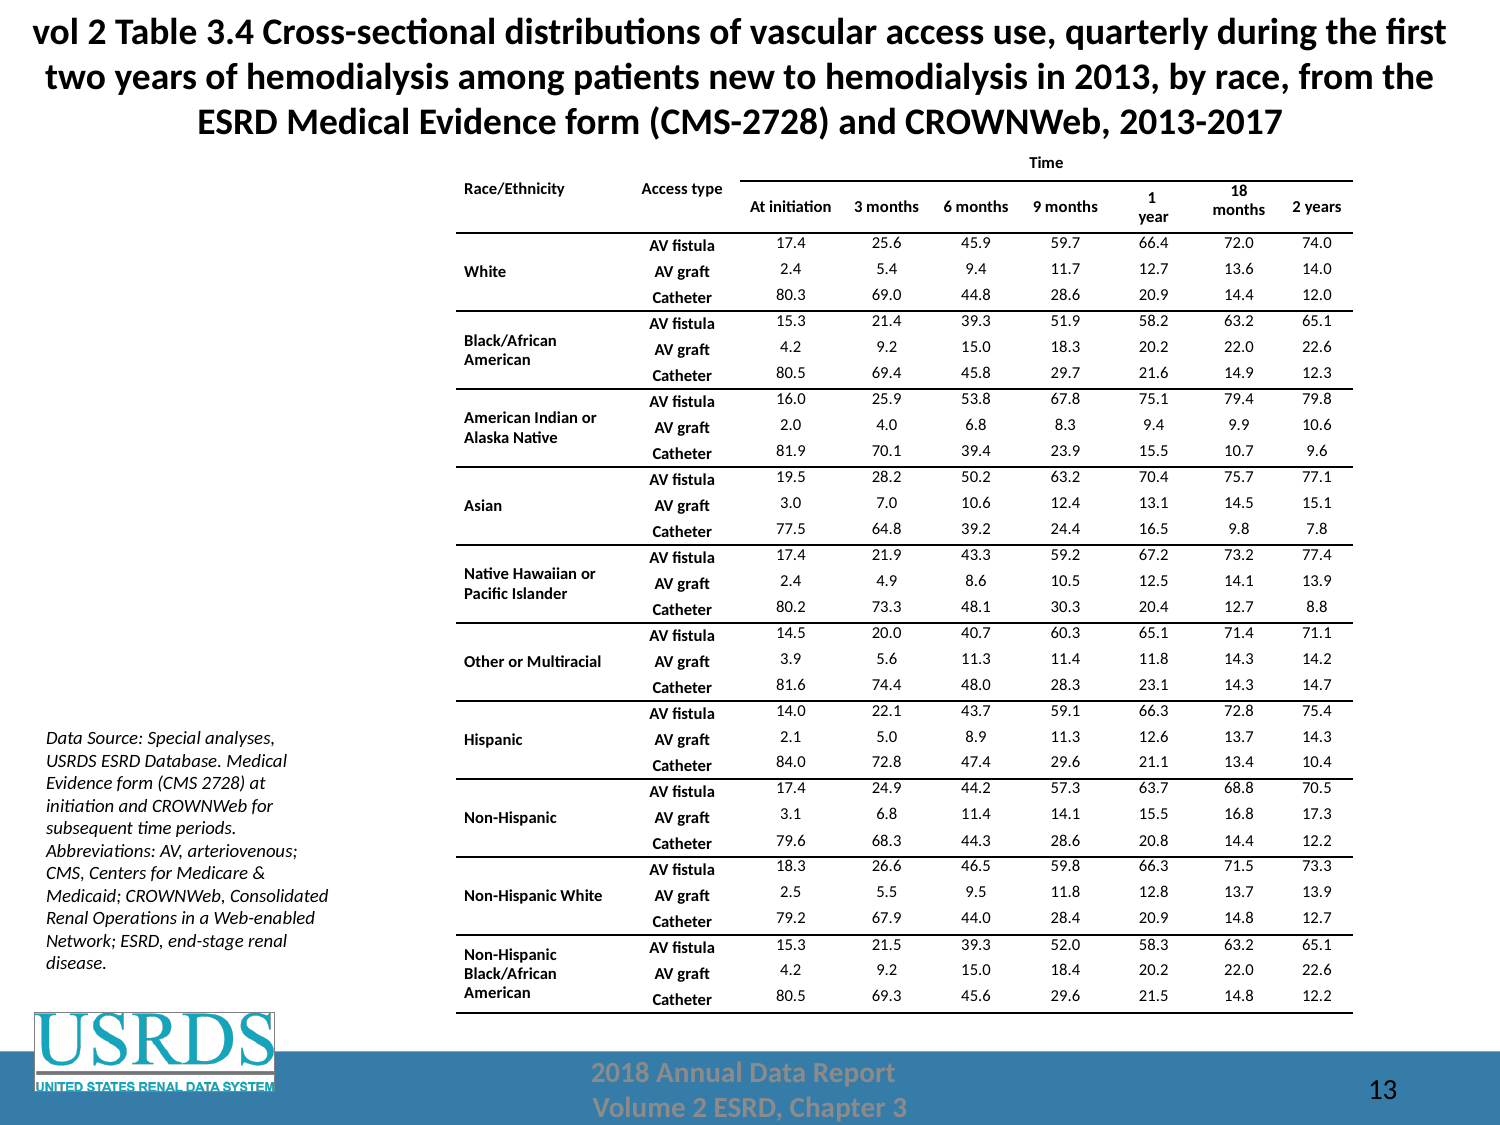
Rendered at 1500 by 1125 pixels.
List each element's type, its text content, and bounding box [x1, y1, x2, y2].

table_cell AV fistula [625, 780, 740, 805]
table_cell 11.3 [1021, 727, 1110, 753]
table_cell 9.5 [931, 883, 1021, 909]
table_cell 3.0 [740, 493, 842, 519]
table_cell Catheter [625, 363, 740, 388]
table_cell AV fistula [625, 468, 740, 493]
table_cell 12.3 [1281, 363, 1353, 388]
table_cell 15.3 [740, 312, 842, 337]
table_cell 4.2 [740, 961, 842, 987]
table_cell 6.8 [842, 805, 931, 831]
table_cell 67.9 [842, 909, 931, 934]
table_cell 15.0 [931, 337, 1021, 363]
table_cell 45.6 [931, 987, 1021, 1012]
table_cell 14.3 [1197, 675, 1281, 700]
table_cell AV fistula [625, 624, 740, 649]
table_cell 8.8 [1281, 597, 1353, 622]
table_cell 59.7 [1021, 234, 1110, 259]
table_cell 48.0 [931, 675, 1021, 700]
table_cell 1 year [1110, 182, 1197, 232]
table_cell 14.5 [740, 624, 842, 649]
table_cell 47.4 [931, 753, 1021, 778]
table_cell 39.3 [931, 312, 1021, 337]
table_cell 2.4 [740, 571, 842, 597]
table_cell 44.3 [931, 831, 1021, 856]
table_cell 57.3 [1021, 780, 1110, 805]
table_cell 5.0 [842, 727, 931, 753]
table_cell 7.0 [842, 493, 931, 519]
table_cell 39.4 [931, 441, 1021, 466]
table_cell 14.3 [1197, 649, 1281, 675]
table_cell 43.7 [931, 702, 1021, 727]
table_cell 12.6 [1110, 727, 1197, 753]
table_cell 14.4 [1197, 285, 1281, 310]
table_cell 65.1 [1281, 936, 1353, 961]
table_cell 11.8 [1110, 649, 1197, 675]
table_cell 8.3 [1021, 415, 1110, 441]
table_cell 70.5 [1281, 780, 1353, 805]
table_cell 44.0 [931, 909, 1021, 934]
table_cell Non-Hispanic White [456, 858, 625, 934]
table_cell AV fistula [625, 936, 740, 961]
table_cell 77.4 [1281, 546, 1353, 571]
table_cell 50.2 [931, 468, 1021, 493]
table_cell 9 months [1021, 182, 1110, 232]
table_cell 2.5 [740, 883, 842, 909]
table_cell 17.3 [1281, 805, 1353, 831]
table_cell Native Hawaiian or Pacific Islander [456, 546, 625, 622]
table_cell 10.6 [1281, 415, 1353, 441]
table_cell 11.4 [931, 805, 1021, 831]
title vol 2 Table 3.4 Cross-sectional distributions of vascular access use, quarterly during the first two years of hemodialysis among patients new to hemodialysis in 2013, by race, from the ESRD Medical Evidence form (CMS-2728) and CROWNWeb, 2013-2017 [0, 0, 1482, 150]
table_cell AV graft [625, 883, 740, 909]
table_cell AV graft [625, 259, 740, 285]
table_cell 14.7 [1281, 675, 1353, 700]
table_cell 28.3 [1021, 675, 1110, 700]
table_cell 22.6 [1281, 337, 1353, 363]
table_cell 18.3 [1021, 337, 1110, 363]
table_cell 22.0 [1197, 961, 1281, 987]
table_cell White [456, 234, 625, 310]
table_cell 46.5 [931, 858, 1021, 883]
table_cell 73.2 [1197, 546, 1281, 571]
table_cell 13.1 [1110, 493, 1197, 519]
table_cell 20.2 [1110, 961, 1197, 987]
table_cell 63.7 [1110, 780, 1197, 805]
table_cell 59.2 [1021, 546, 1110, 571]
table_cell 9.4 [1110, 415, 1197, 441]
table_cell 6 months [931, 182, 1021, 232]
table_cell 71.4 [1197, 624, 1281, 649]
table_cell 69.4 [842, 363, 931, 388]
table_cell 17.4 [740, 780, 842, 805]
table_cell 45.8 [931, 363, 1021, 388]
table_cell 12.4 [1021, 493, 1110, 519]
table_cell 18.3 [740, 858, 842, 883]
table_cell 39.3 [931, 936, 1021, 961]
table_cell 73.3 [1281, 858, 1353, 883]
table_cell 75.4 [1281, 702, 1353, 727]
table_cell 3 months [842, 182, 931, 232]
table_cell 9.4 [931, 259, 1021, 285]
table_cell 6.8 [931, 415, 1021, 441]
table_cell Non-Hispanic [456, 780, 625, 856]
table_cell 4.0 [842, 415, 931, 441]
table_cell 10.4 [1281, 753, 1353, 778]
table_cell 63.2 [1197, 936, 1281, 961]
table_cell 53.8 [931, 390, 1021, 415]
table_cell Catheter [625, 597, 740, 622]
table_cell 14.5 [1197, 493, 1281, 519]
table_cell 2.1 [740, 727, 842, 753]
table_cell 80.3 [740, 285, 842, 310]
table_cell 5.6 [842, 649, 931, 675]
table_cell 15.5 [1110, 805, 1197, 831]
table_cell Catheter [625, 441, 740, 466]
table_cell 20.4 [1110, 597, 1197, 622]
table_cell 26.6 [842, 858, 931, 883]
table_cell Catheter [625, 753, 740, 778]
table_cell 79.8 [1281, 390, 1353, 415]
table_cell 13.6 [1197, 259, 1281, 285]
table_cell 80.2 [740, 597, 842, 622]
table_cell 29.6 [1021, 987, 1110, 1012]
table_cell 24.9 [842, 780, 931, 805]
table_cell AV graft [625, 415, 740, 441]
table_cell 18 months [1197, 182, 1281, 232]
table_cell 44.8 [931, 285, 1021, 310]
table_cell 9.8 [1197, 519, 1281, 544]
table_cell 70.4 [1110, 468, 1197, 493]
table_cell 52.0 [1021, 936, 1110, 961]
table_cell 67.8 [1021, 390, 1110, 415]
table_cell 80.5 [740, 987, 842, 1012]
table_cell 30.3 [1021, 597, 1110, 622]
table_cell 17.4 [740, 234, 842, 259]
table_cell 17.4 [740, 546, 842, 571]
table_cell 4.2 [740, 337, 842, 363]
table_cell 9.2 [842, 337, 931, 363]
table_cell 28.6 [1021, 831, 1110, 856]
table_cell 20.0 [842, 624, 931, 649]
table_cell 74.0 [1281, 234, 1353, 259]
table_cell 22.0 [1197, 337, 1281, 363]
table_cell 23.9 [1021, 441, 1110, 466]
table_cell AV graft [625, 337, 740, 363]
table_cell 73.3 [842, 597, 931, 622]
table_cell 63.2 [1197, 312, 1281, 337]
table_cell 12.7 [1110, 259, 1197, 285]
table_cell 16.8 [1197, 805, 1281, 831]
table_cell 10.7 [1197, 441, 1281, 466]
table_cell 9.6 [1281, 441, 1353, 466]
table_header Time [740, 145, 1353, 180]
table_cell 25.9 [842, 390, 931, 415]
table_cell Catheter [625, 675, 740, 700]
table_cell Catheter [625, 285, 740, 310]
table_cell 59.1 [1021, 702, 1110, 727]
table_cell Catheter [625, 831, 740, 856]
table_cell 12.5 [1110, 571, 1197, 597]
table_cell 75.7 [1197, 468, 1281, 493]
table_cell 28.4 [1021, 909, 1110, 934]
table_cell 51.9 [1021, 312, 1110, 337]
table_cell 65.1 [1110, 624, 1197, 649]
table_cell AV fistula [625, 546, 740, 571]
table_cell 3.9 [740, 649, 842, 675]
table_cell 58.3 [1110, 936, 1197, 961]
table_cell 16.0 [740, 390, 842, 415]
table_cell 66.3 [1110, 702, 1197, 727]
table_cell 21.5 [1110, 987, 1197, 1012]
table_cell 74.4 [842, 675, 931, 700]
table_cell 20.2 [1110, 337, 1197, 363]
table_cell 20.9 [1110, 285, 1197, 310]
slide_number 13 [1262, 1062, 1413, 1108]
table_cell 14.9 [1197, 363, 1281, 388]
table_cell 11.8 [1021, 883, 1110, 909]
table_cell Catheter [625, 519, 740, 544]
table_cell 59.8 [1021, 858, 1110, 883]
table_cell 23.1 [1110, 675, 1197, 700]
table_cell 79.4 [1197, 390, 1281, 415]
table_cell 29.7 [1021, 363, 1110, 388]
table_cell 11.4 [1021, 649, 1110, 675]
table_cell 14.3 [1281, 727, 1353, 753]
table_cell 77.1 [1281, 468, 1353, 493]
table_cell 60.3 [1021, 624, 1110, 649]
table_cell 20.8 [1110, 831, 1197, 856]
table_cell Catheter [625, 987, 740, 1012]
table_cell 21.6 [1110, 363, 1197, 388]
table_cell 84.0 [740, 753, 842, 778]
table_cell 21.1 [1110, 753, 1197, 778]
table_cell AV graft [625, 727, 740, 753]
table_cell 13.4 [1197, 753, 1281, 778]
table_cell 71.1 [1281, 624, 1353, 649]
table_cell 66.3 [1110, 858, 1197, 883]
table_cell 22.1 [842, 702, 931, 727]
table_cell 10.6 [931, 493, 1021, 519]
picture [35, 1013, 274, 1091]
table_cell 14.8 [1197, 909, 1281, 934]
table_header Race/Ethnicity [456, 145, 625, 232]
table_cell 40.7 [931, 624, 1021, 649]
table_cell 72.0 [1197, 234, 1281, 259]
table_cell 14.1 [1197, 571, 1281, 597]
table_cell 19.5 [740, 468, 842, 493]
table_cell 44.2 [931, 780, 1021, 805]
table_cell 28.2 [842, 468, 931, 493]
table_cell 81.9 [740, 441, 842, 466]
table_cell 77.5 [740, 519, 842, 544]
table_cell 79.6 [740, 831, 842, 856]
table_header Access type [625, 145, 740, 232]
table_cell 12.0 [1281, 285, 1353, 310]
table_cell 2.0 [740, 415, 842, 441]
table_cell AV fistula [625, 702, 740, 727]
table_cell 79.2 [740, 909, 842, 934]
table_cell American Indian or Alaska Native [456, 390, 625, 466]
table_cell 8.6 [931, 571, 1021, 597]
table_cell 80.5 [740, 363, 842, 388]
table_cell AV fistula [625, 390, 740, 415]
table_cell 12.2 [1281, 831, 1353, 856]
table_cell 69.0 [842, 285, 931, 310]
table_cell 48.1 [931, 597, 1021, 622]
table_cell 12.7 [1197, 597, 1281, 622]
table_cell 15.5 [1110, 441, 1197, 466]
table_cell 29.6 [1021, 753, 1110, 778]
table_cell 15.3 [740, 936, 842, 961]
table_cell 18.4 [1021, 961, 1110, 987]
table_cell AV graft [625, 493, 740, 519]
table_cell 9.2 [842, 961, 931, 987]
table_cell 81.6 [740, 675, 842, 700]
table_cell 21.9 [842, 546, 931, 571]
table_cell AV graft [625, 805, 740, 831]
table_cell AV fistula [625, 312, 740, 337]
table_cell Asian [456, 468, 625, 544]
table_cell 9.9 [1197, 415, 1281, 441]
table_cell AV fistula [625, 234, 740, 259]
table_cell 3.1 [740, 805, 842, 831]
table_cell 11.7 [1021, 259, 1110, 285]
text_box Data Source: Special analyses, USRDS ESRD Database. Medical Evidence form (CMS 2728) at initiation and CROWNWeb for subsequent time periods. Abbreviations: AV, arteriovenous; CMS, Centers for Medicare & Medicaid; CROWNWeb, Consolidated Renal Operations in a Web-enabled Network; ESRD, end-stage renal disease. [31, 718, 344, 981]
table_cell 11.3 [931, 649, 1021, 675]
table_cell 71.5 [1197, 858, 1281, 883]
table_cell 22.6 [1281, 961, 1353, 987]
table_cell 16.5 [1110, 519, 1197, 544]
table_cell 58.2 [1110, 312, 1197, 337]
table_cell 13.7 [1197, 883, 1281, 909]
table_cell 14.2 [1281, 649, 1353, 675]
table_cell 69.3 [842, 987, 931, 1012]
table_cell 67.2 [1110, 546, 1197, 571]
table_cell Catheter [625, 909, 740, 934]
table_cell 2.4 [740, 259, 842, 285]
table_cell 68.8 [1197, 780, 1281, 805]
footer 2018 Annual Data Report Volume 2 ESRD, Chapter 3 [496, 1051, 1004, 1125]
table_cell 14.0 [1281, 259, 1353, 285]
table_cell AV graft [625, 649, 740, 675]
table_cell 24.4 [1021, 519, 1110, 544]
table_cell 68.3 [842, 831, 931, 856]
table_cell Non-Hispanic Black/African American [456, 936, 625, 1012]
table_cell 13.9 [1281, 883, 1353, 909]
table_cell 12.8 [1110, 883, 1197, 909]
table_cell 21.4 [842, 312, 931, 337]
table_cell 8.9 [931, 727, 1021, 753]
table_cell 15.0 [931, 961, 1021, 987]
table_cell 64.8 [842, 519, 931, 544]
table_cell 5.5 [842, 883, 931, 909]
table_cell 21.5 [842, 936, 931, 961]
table_cell 72.8 [1197, 702, 1281, 727]
table_cell 12.2 [1281, 987, 1353, 1012]
table_cell Other or Multiracial [456, 624, 625, 700]
table_cell 5.4 [842, 259, 931, 285]
table_cell 43.3 [931, 546, 1021, 571]
table_cell 39.2 [931, 519, 1021, 544]
table_cell Hispanic [456, 702, 625, 778]
table_cell 13.7 [1197, 727, 1281, 753]
table_cell 14.1 [1021, 805, 1110, 831]
table_cell 65.1 [1281, 312, 1353, 337]
table_cell 25.6 [842, 234, 931, 259]
table_cell 14.0 [740, 702, 842, 727]
table_cell 70.1 [842, 441, 931, 466]
table_cell 7.8 [1281, 519, 1353, 544]
table_cell 4.9 [842, 571, 931, 597]
table_cell At initiation [740, 182, 842, 232]
table_cell AV fistula [625, 858, 740, 883]
table_cell 75.1 [1110, 390, 1197, 415]
table_cell 66.4 [1110, 234, 1197, 259]
table_cell AV graft [625, 571, 740, 597]
table_cell 15.1 [1281, 493, 1353, 519]
table_cell 28.6 [1021, 285, 1110, 310]
table_cell AV graft [625, 961, 740, 987]
table_cell 72.8 [842, 753, 931, 778]
table_cell 14.8 [1197, 987, 1281, 1012]
table_cell 12.7 [1281, 909, 1353, 934]
table_cell 13.9 [1281, 571, 1353, 597]
table_cell 10.5 [1021, 571, 1110, 597]
table_cell 14.4 [1197, 831, 1281, 856]
table_cell Black/African American [456, 312, 625, 388]
table_cell 20.9 [1110, 909, 1197, 934]
table_cell 2 years [1281, 182, 1353, 232]
table_cell 63.2 [1021, 468, 1110, 493]
table_cell 45.9 [931, 234, 1021, 259]
